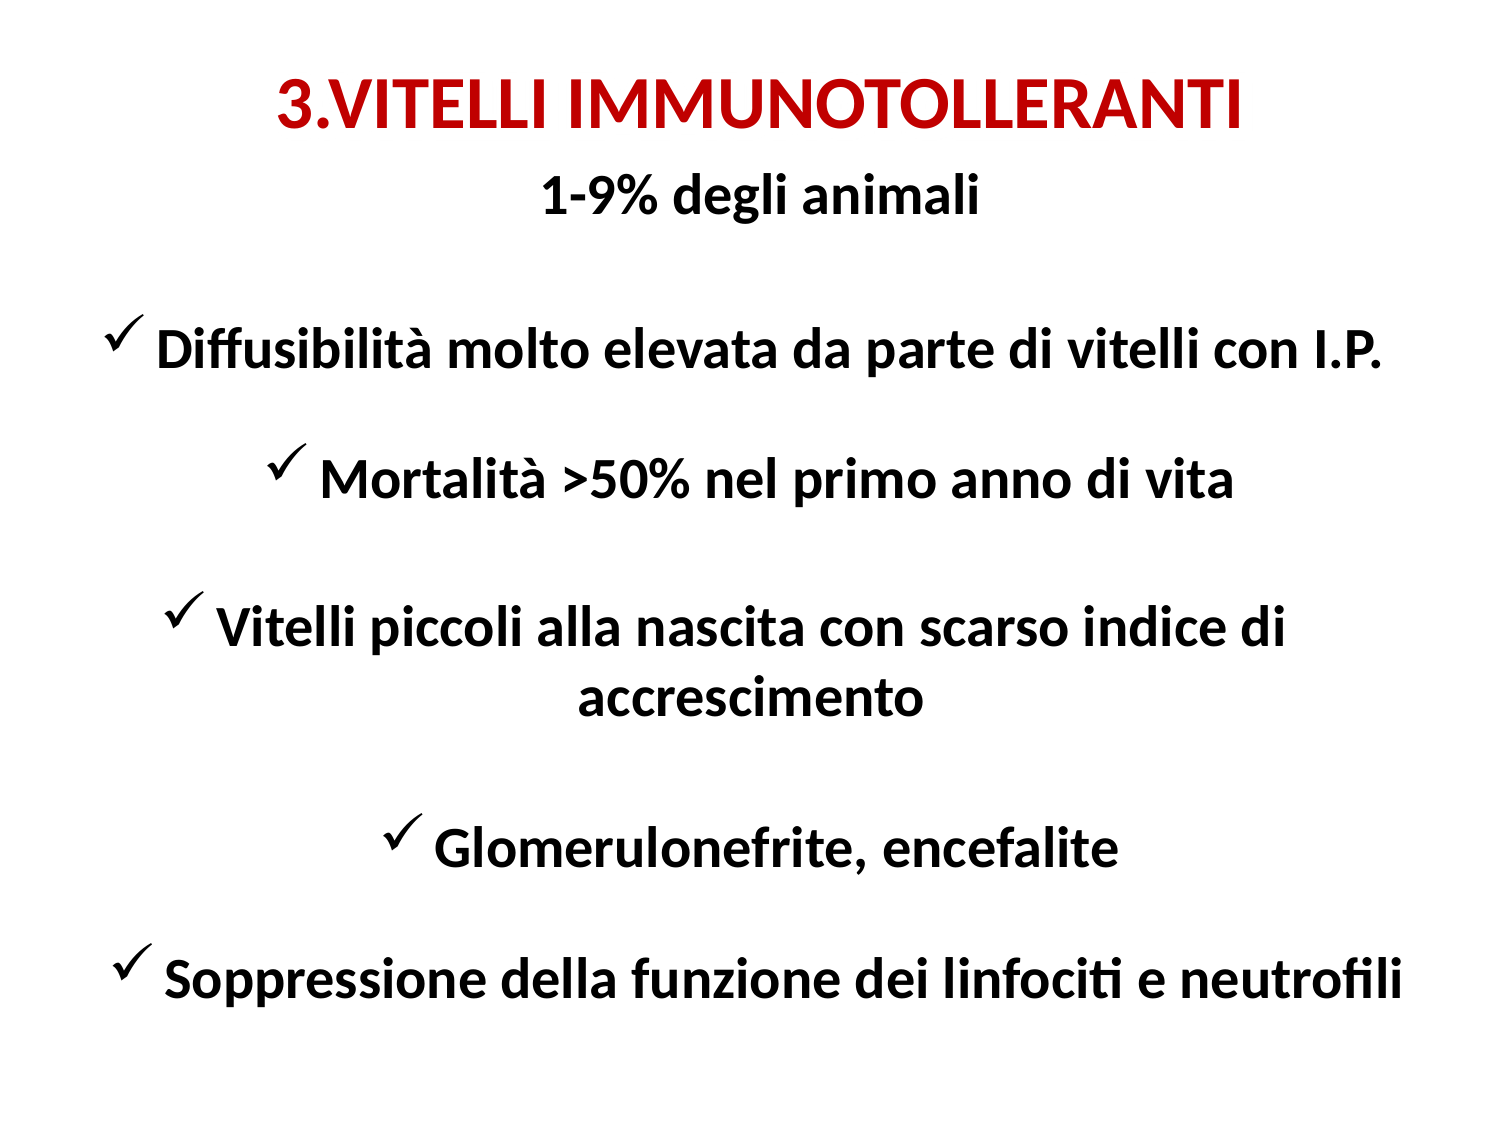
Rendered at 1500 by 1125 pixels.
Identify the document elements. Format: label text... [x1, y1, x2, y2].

text_box Glomerulonefrite, encefalite [363, 802, 1135, 887]
text_box Soppressione della funzione dei linfociti e neutrofili [41, 932, 1471, 1018]
text_box Vitelli piccoli alla nascita con scarso indice di accrescimento [35, 580, 1412, 736]
text_box Diffusibilità molto elevata da parte di vitelli con I.P. [13, 302, 1485, 388]
text_box Mortalità >50% nel primo anno di vita [247, 432, 1251, 518]
text_box 3.VITELLI IMMUNOTOLLERANTI [75, 46, 1446, 151]
text_box 1-9% degli animali [525, 148, 996, 234]
